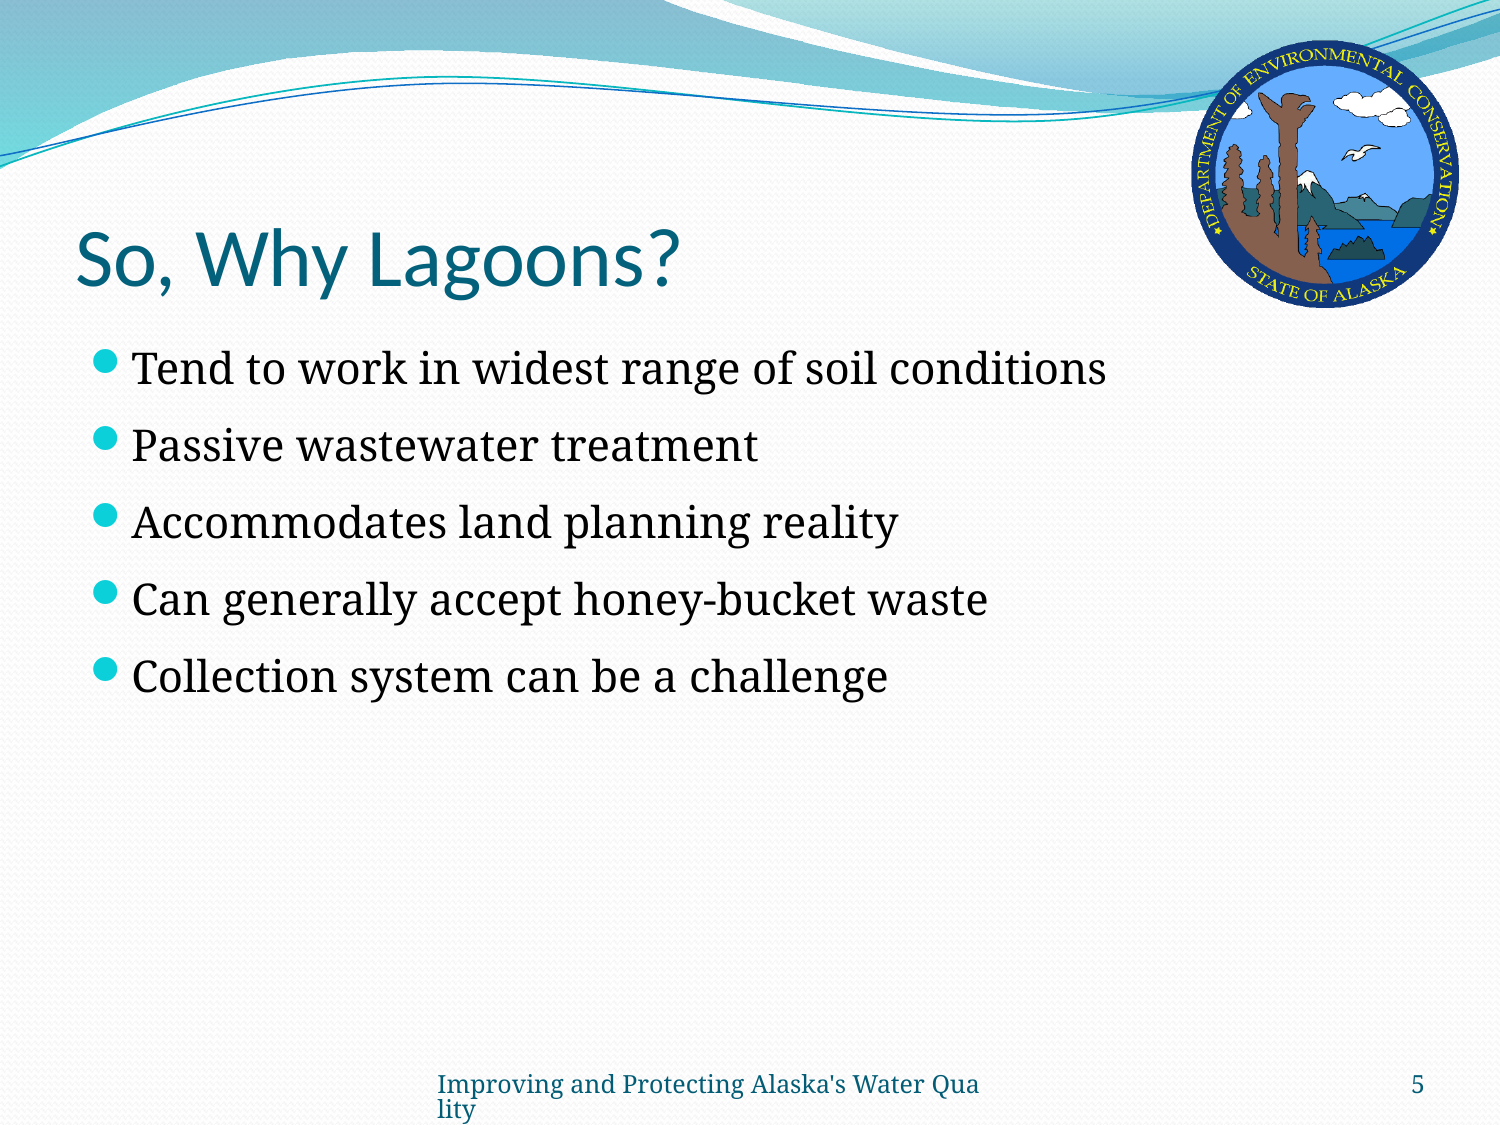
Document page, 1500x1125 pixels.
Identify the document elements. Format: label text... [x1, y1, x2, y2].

slide_number 5 [1299, 1042, 1425, 1103]
list Tend to work in widest range of soil conditions Passive wastewater treatment Accommodates land planning reality Can generally accept honey-bucket waste Collection system can be a challenge [75, 317, 1425, 1038]
footer Improving and Protecting Alaska's Water Quality [437, 1042, 988, 1103]
title So, Why Lagoons? [75, 115, 1180, 303]
picture [1187, 35, 1463, 312]
